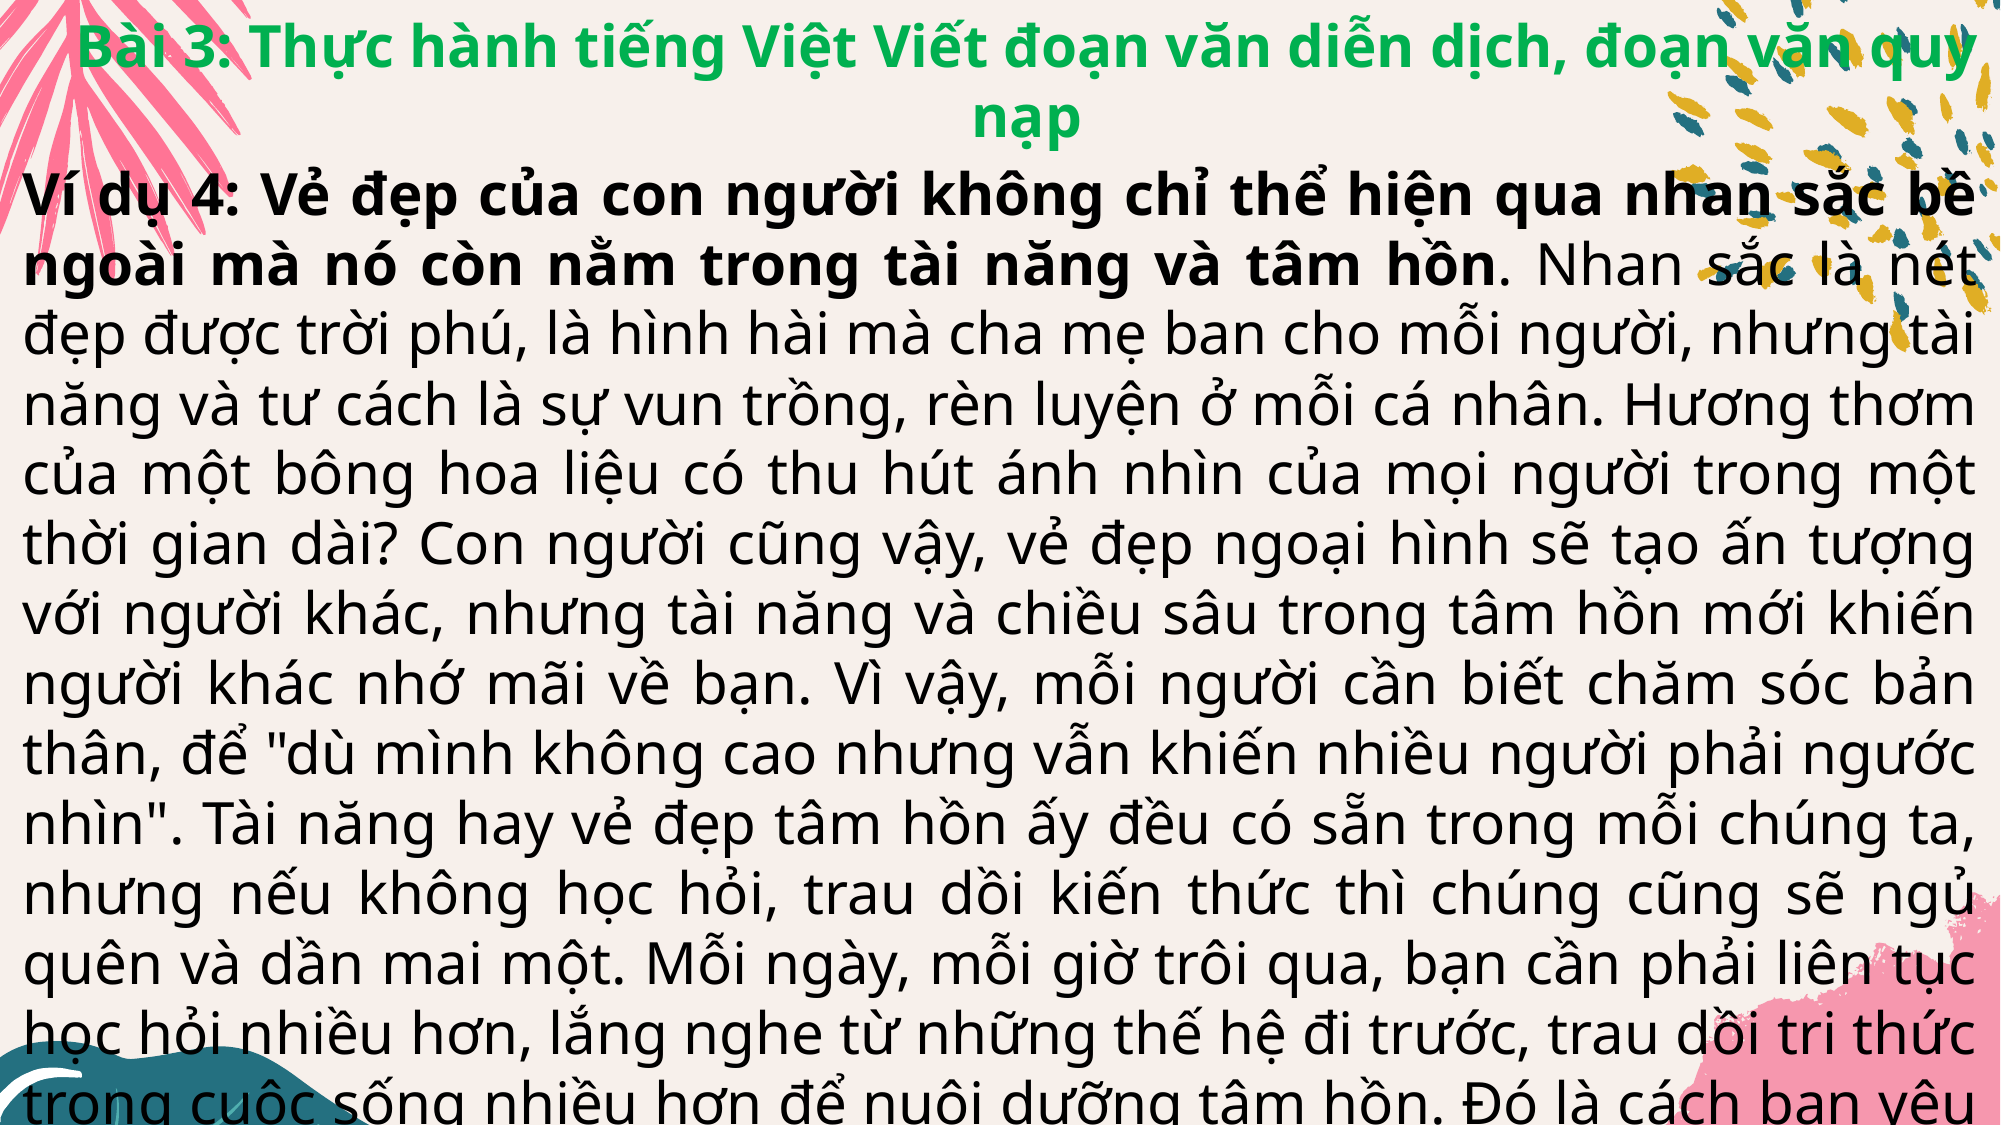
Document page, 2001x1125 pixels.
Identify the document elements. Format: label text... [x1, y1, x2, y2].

text_box Bài 3: Thực hành tiếng Việt Viết đoạn văn diễn dịch, đoạn văn quy nạp [53, 2, 2000, 202]
text_box Ví dụ 4: Vẻ đẹp của con người không chỉ thể hiện qua nhan sắc bề ngoài mà nó còn nằm trong tài năng và tâm hồn. Nhan sắc là nét đẹp được trời phú, là hình hài mà cha mẹ ban cho mỗi người, nhưng tài năng và tư cách là sự vun trồng, rèn luyện ở mỗi cá nhân. Hương thơm của một bông hoa liệu có thu hút ánh nhìn của mọi người trong một thời gian dài? Con người cũng vậy, vẻ đẹp ngoại hình sẽ tạo ấn tượng với người khác, nhưng tài năng và chiều sâu trong tâm hồn mới khiến người khác nhớ mãi về bạn. Vì vậy, mỗi người cần biết chăm sóc bản thân, để "dù mình không cao nhưng vẫn khiến nhiều người phải ngước nhìn". Tài năng hay vẻ đẹp tâm hồn ấy đều có sẵn trong mỗi chúng ta, nhưng nếu không học hỏi, trau dồi kiến thức thì chúng cũng sẽ ngủ quên và dần mai một. Mỗi ngày, mỗi giờ trôi qua, bạn cần phải liên tục học hỏi nhiều hơn, lắng nghe từ những thế hệ đi trước, trau dồi tri thức trong cuộc sống nhiều hơn để nuôi dưỡng tâm hồn. Đó là cách bạn yêu quý và trân trọng chính mình. [7, 149, 1993, 1125]
